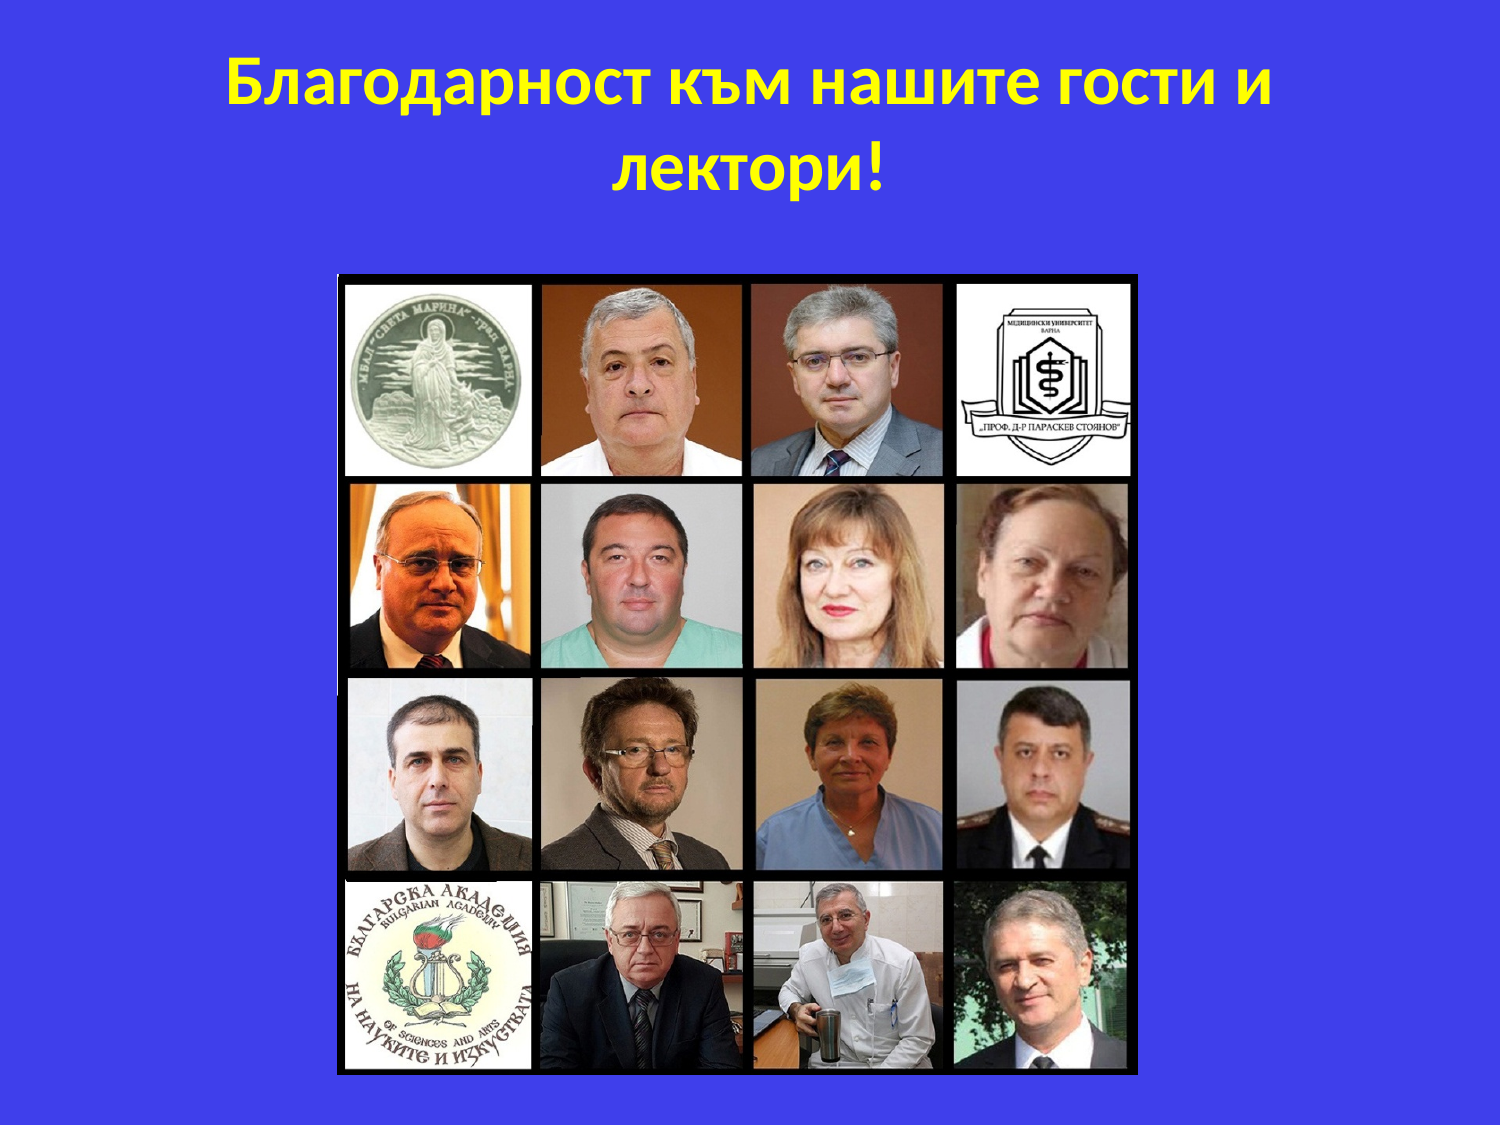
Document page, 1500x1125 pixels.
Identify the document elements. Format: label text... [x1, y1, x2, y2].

title Благодарност към нашите гости и лектори! [75, 24, 1425, 213]
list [337, 274, 1138, 1076]
